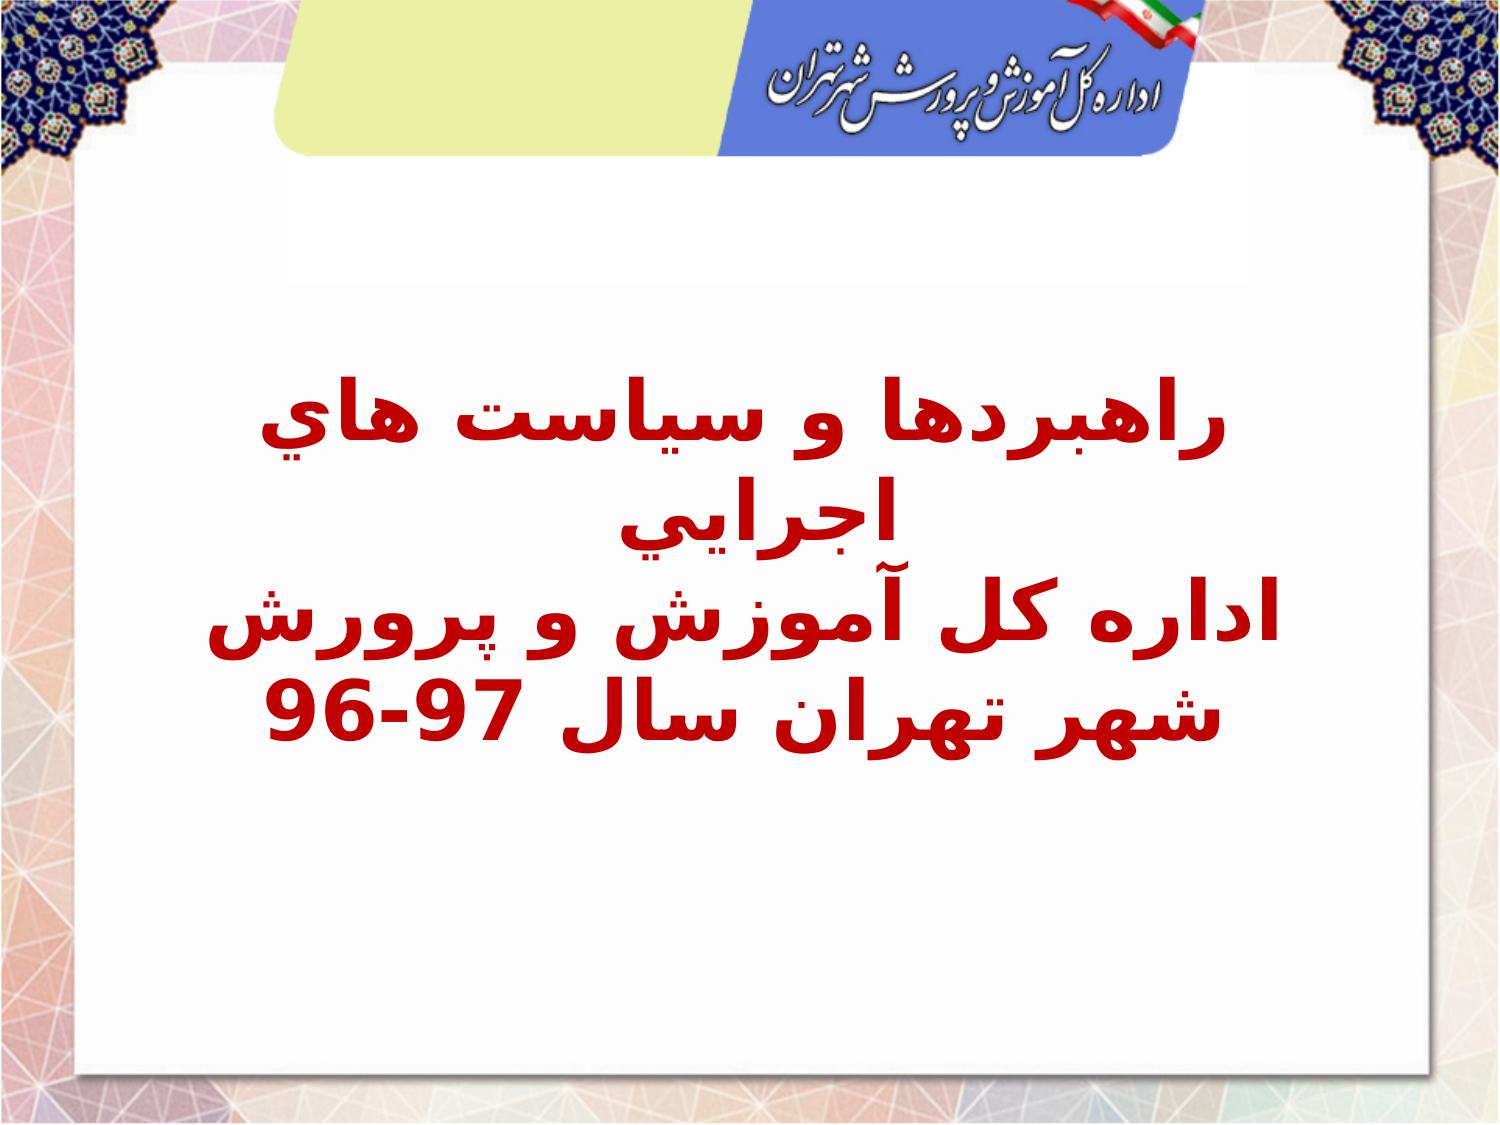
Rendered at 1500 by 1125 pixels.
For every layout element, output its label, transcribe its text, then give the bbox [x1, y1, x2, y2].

picture [0, 0, 1500, 1125]
text_box راهبردها و سياست هاي اجرايي اداره كل آموزش و پرورش شهر تهران سال 97-96 [152, 350, 1337, 765]
